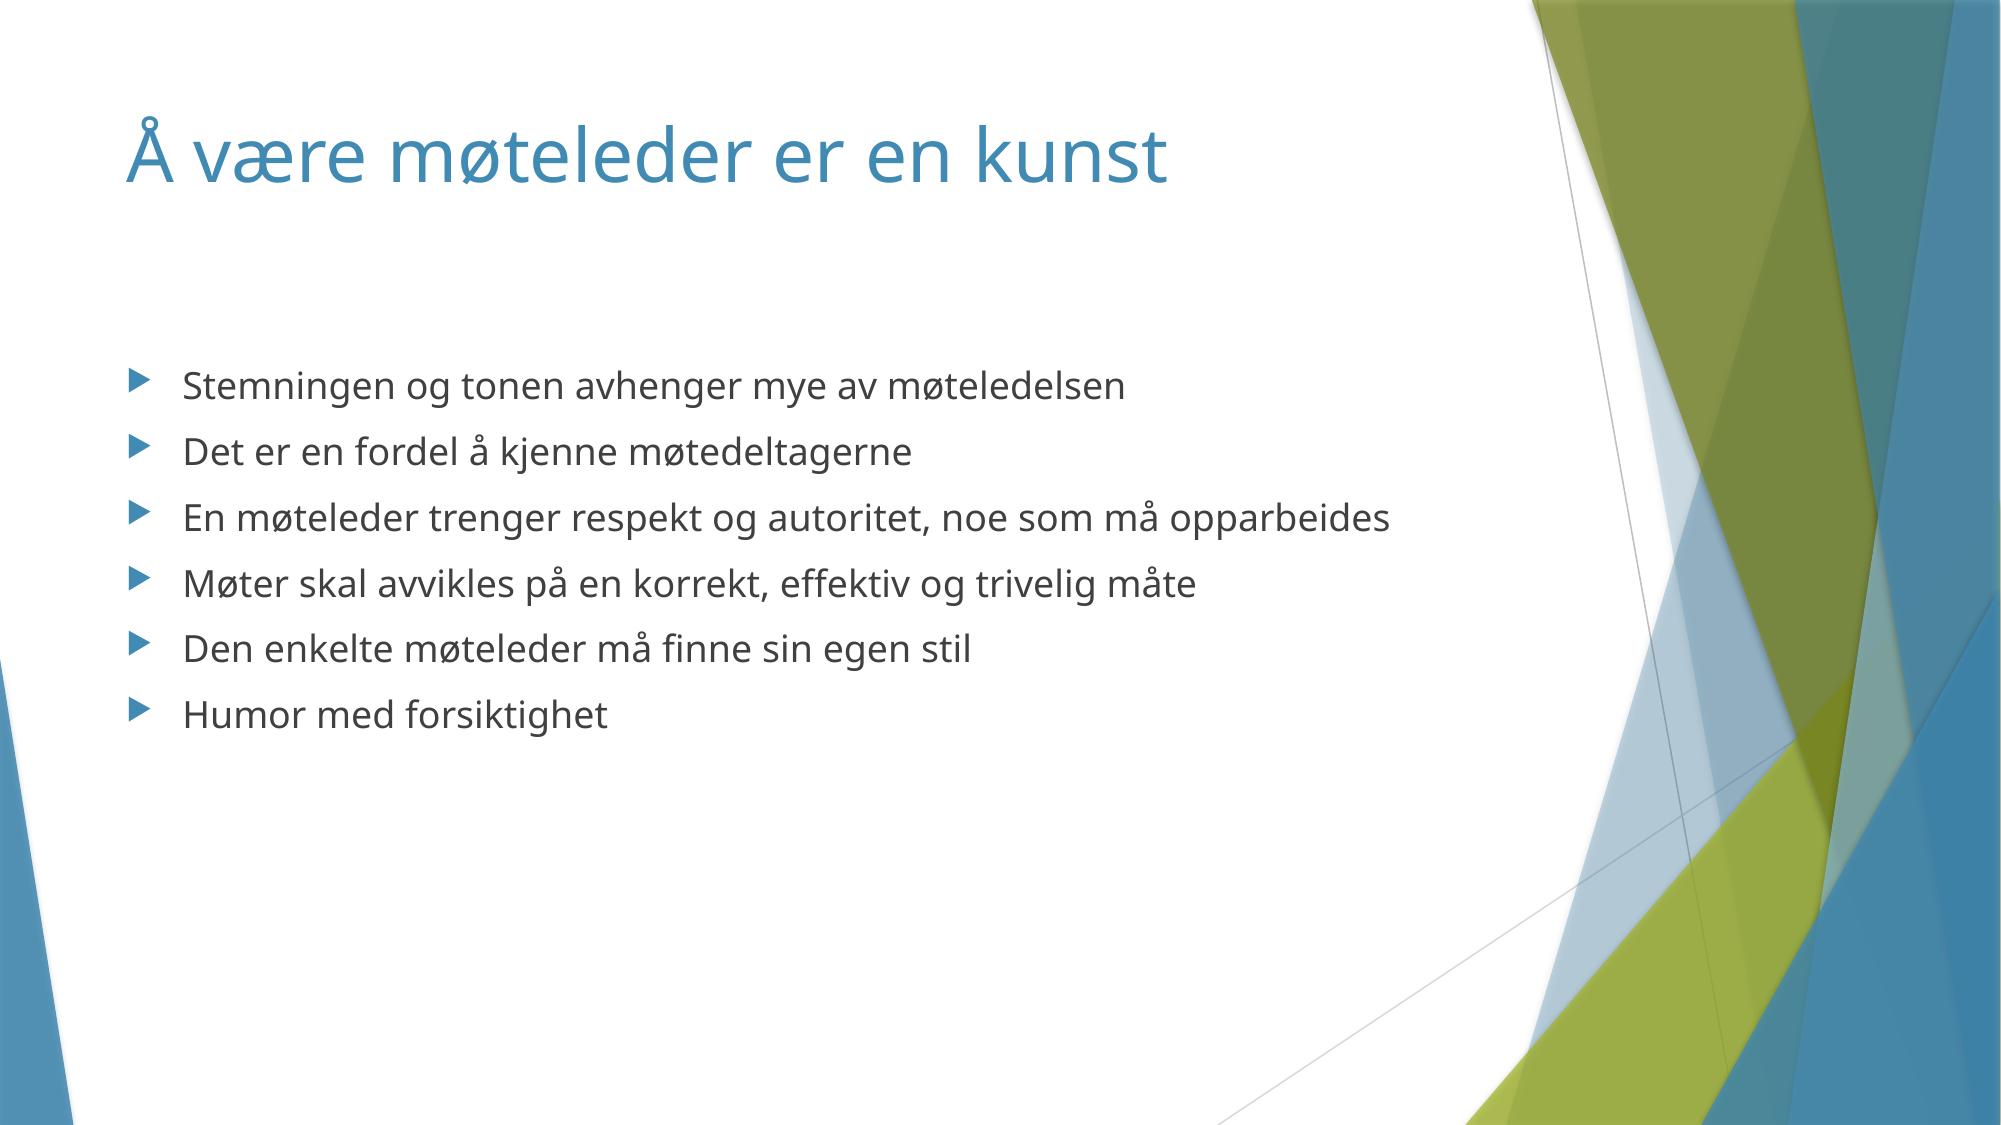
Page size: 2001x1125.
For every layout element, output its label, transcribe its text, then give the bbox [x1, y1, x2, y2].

list Stemningen og tonen avhenger mye av møteledelsen Det er en fordel å kjenne møtedeltagerne En møteleder trenger respekt og autoritet, noe som må opparbeides Møter skal avvikles på en korrekt, effektiv og trivelig måte Den enkelte møteleder må finne sin egen stil Humor med forsiktighet [111, 354, 1522, 992]
title Å være møteleder er en kunst [111, 99, 1522, 317]
